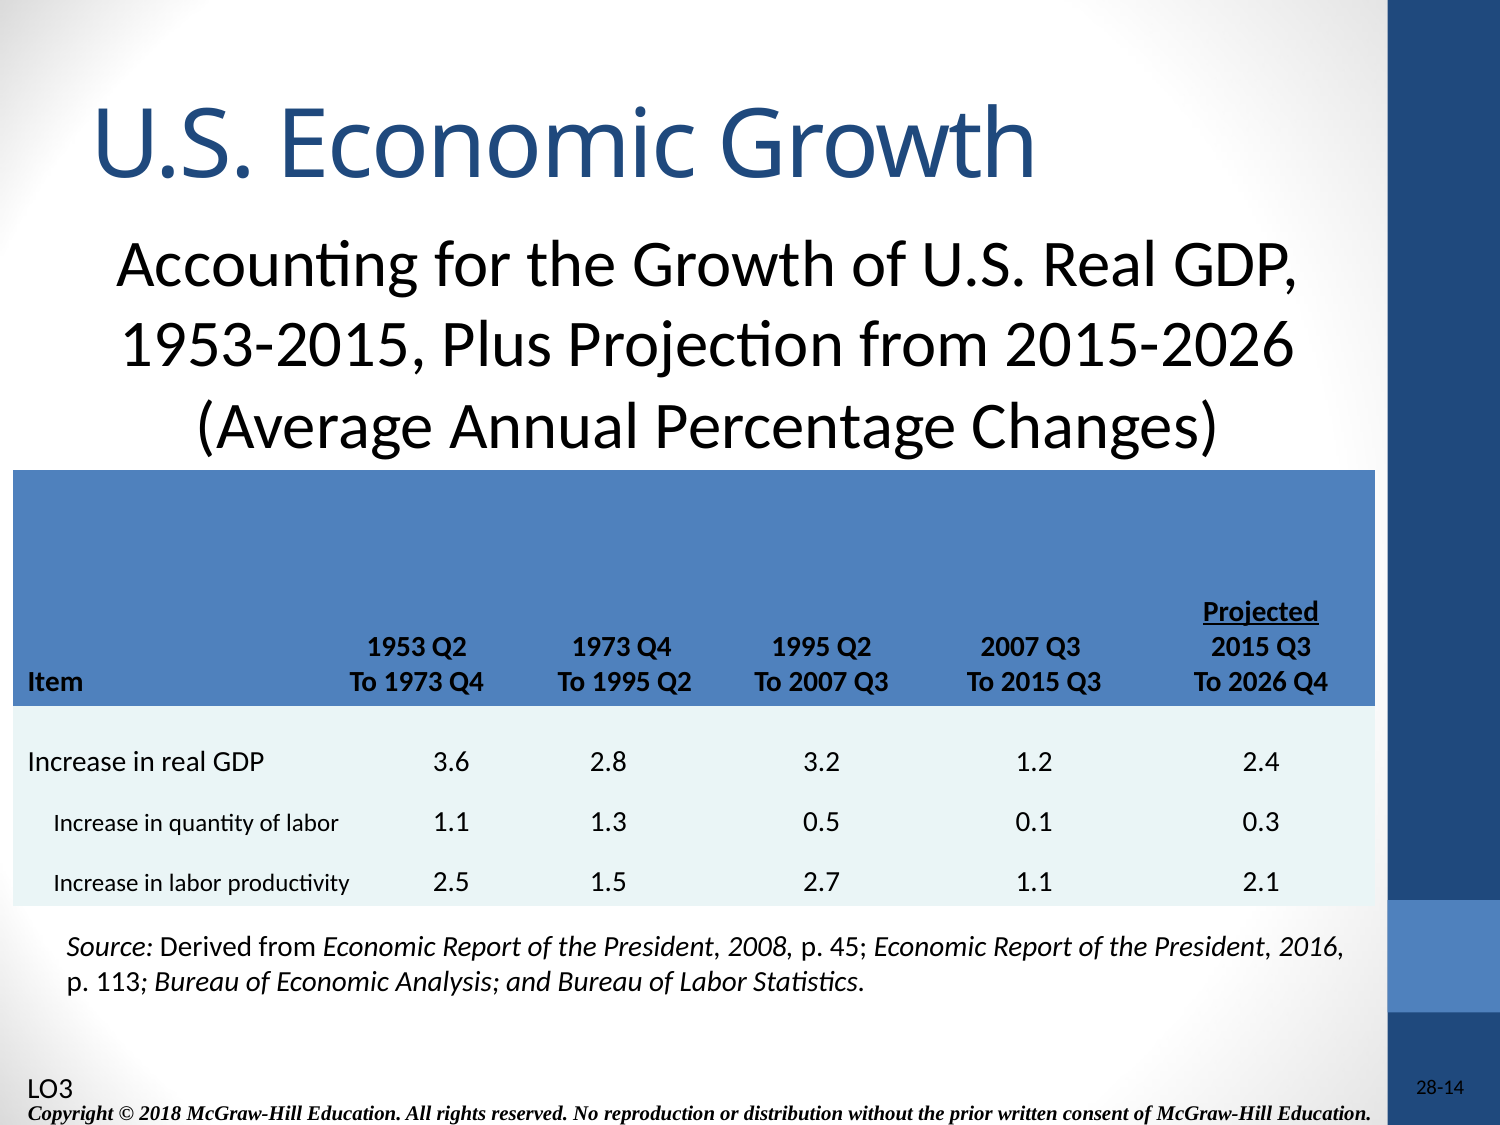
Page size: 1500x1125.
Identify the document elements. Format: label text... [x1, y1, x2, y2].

table_header 1995 Q2 To 2007 Q3 [723, 470, 920, 706]
table_header Projected 2015 Q3 To 2026 Q4 [1148, 470, 1375, 706]
text_box Source: Derived from Economic Report of the President, 2008, p. 45; Economic Report of the President, 2016, p. 113; Bureau of Economic Analysis; and Bureau of Labor Statistics. [51, 920, 1365, 1005]
table_cell 2.8 [494, 706, 723, 787]
table_cell 0.5 [723, 787, 920, 846]
table_cell Increase in labor productivity [13, 846, 418, 906]
table_cell 0.3 [1148, 787, 1375, 846]
table_cell 1.1 [920, 846, 1148, 906]
table_cell 1.5 [494, 846, 723, 906]
table_cell 3.2 [723, 706, 920, 787]
table_cell 1.3 [494, 787, 723, 846]
table_cell 3.6 [418, 706, 494, 787]
table_cell 2.7 [723, 846, 920, 906]
text_box (Average Annual Percentage Changes) [51, 374, 1365, 470]
table_cell Increase in real GDP [13, 706, 418, 787]
text_box LO3 [12, 1062, 92, 1113]
table_cell 1.1 [418, 787, 494, 846]
table_header 2007 Q3 To 2015 Q3 [920, 470, 1148, 706]
title U.S. Economic Growth [75, 45, 1325, 212]
table_cell 0.1 [920, 787, 1148, 846]
table_cell 2.4 [1148, 706, 1375, 787]
table_cell 2.1 [1148, 846, 1375, 906]
table_header 1973 Q4 To 1995 Q2 [527, 470, 723, 706]
table_header Item [13, 470, 306, 706]
table_cell 2.5 [418, 846, 494, 906]
table_header 1953 Q2 To 1973 Q4 [306, 470, 527, 706]
table_cell Increase in quantity of labor [13, 787, 418, 846]
picture [0, 0, 1387, 1125]
text_box Accounting for the Growth of U.S. Real GDP, 1953-2015, Plus Projection from 2015-2026 [51, 212, 1365, 374]
table_cell 1.2 [920, 706, 1148, 787]
